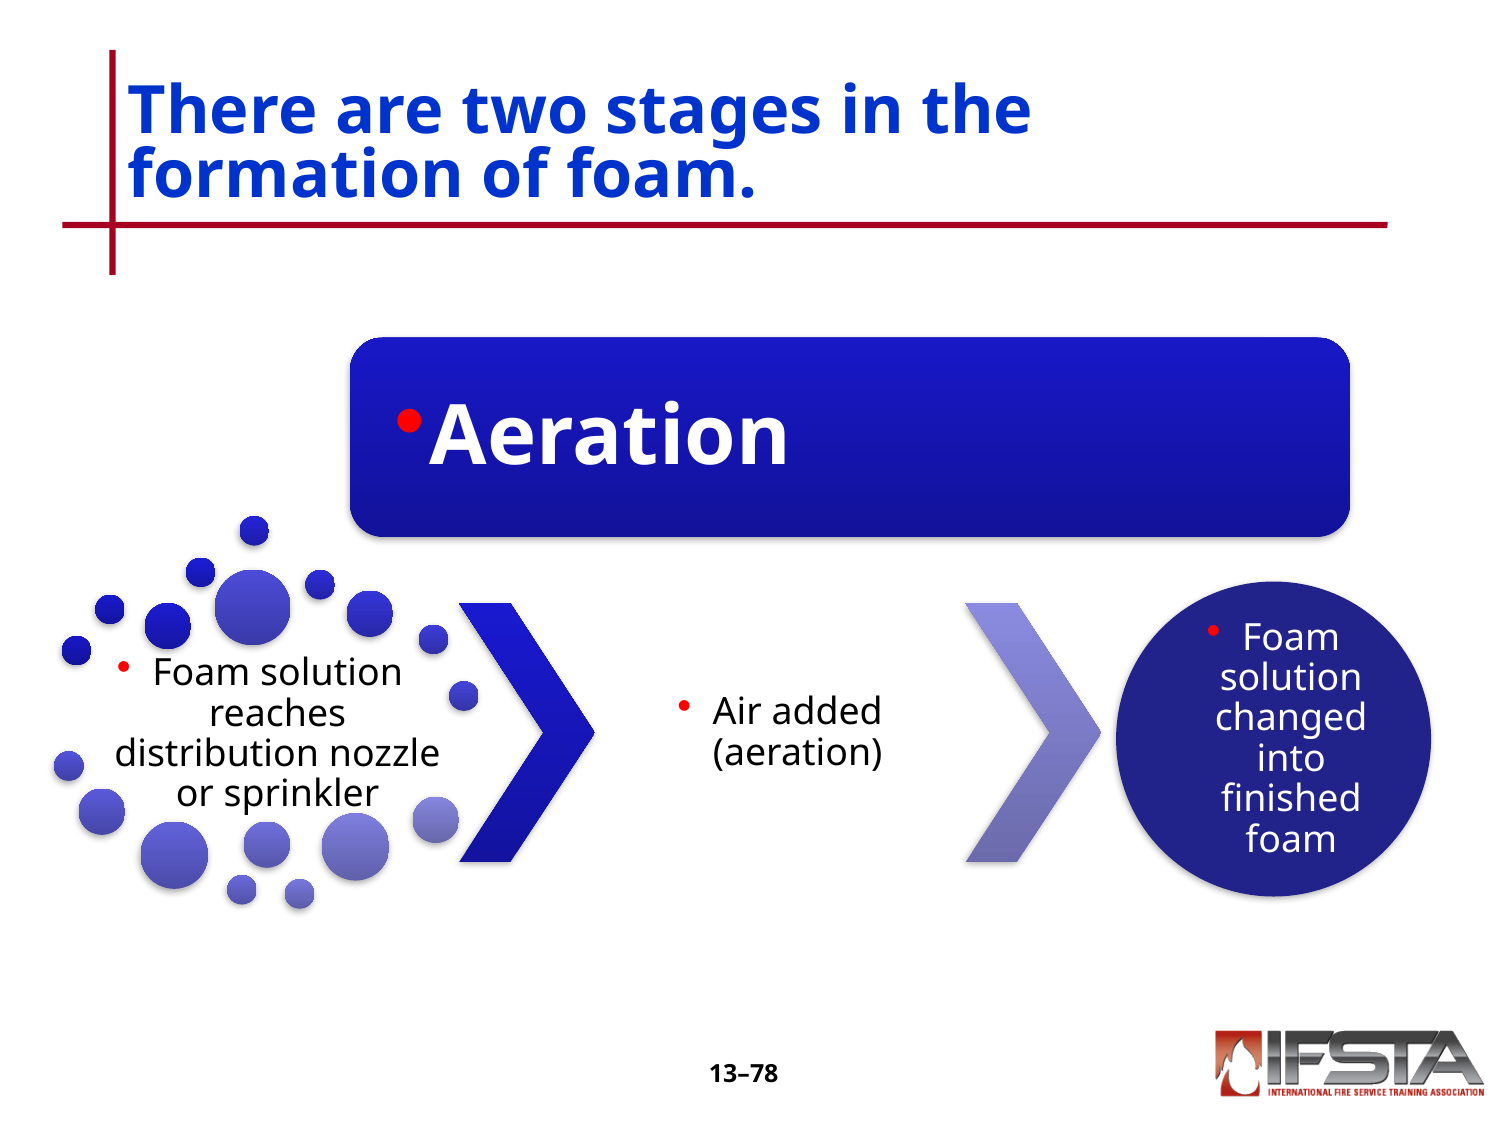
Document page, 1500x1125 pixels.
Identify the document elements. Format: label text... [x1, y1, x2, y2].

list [49, 387, 1451, 1063]
picture [1215, 1030, 1485, 1099]
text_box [349, 237, 1351, 538]
title There are two stages in the formation of foam. [112, 75, 1388, 225]
slide_number 13–77 [587, 1072, 900, 1125]
